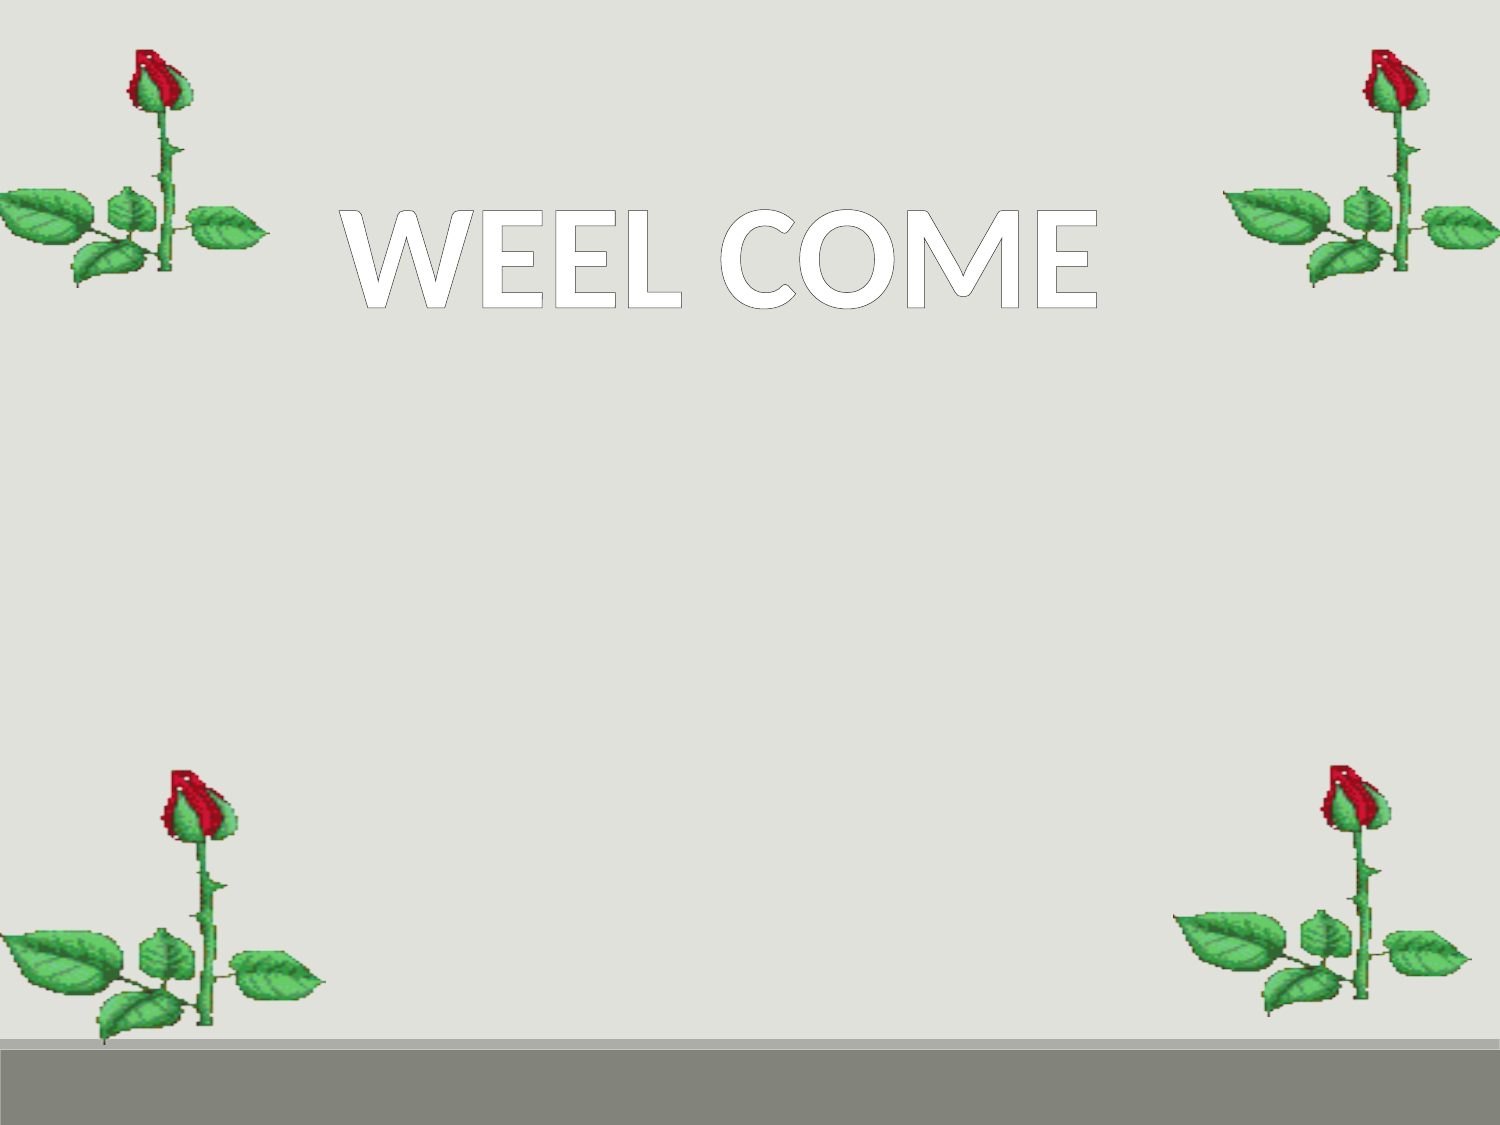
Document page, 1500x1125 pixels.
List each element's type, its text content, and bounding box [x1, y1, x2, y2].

text_box WEEL COME [287, 150, 1188, 346]
picture [1173, 711, 1473, 1018]
picture [0, 0, 270, 288]
picture [0, 711, 327, 1046]
picture [1223, 0, 1500, 288]
